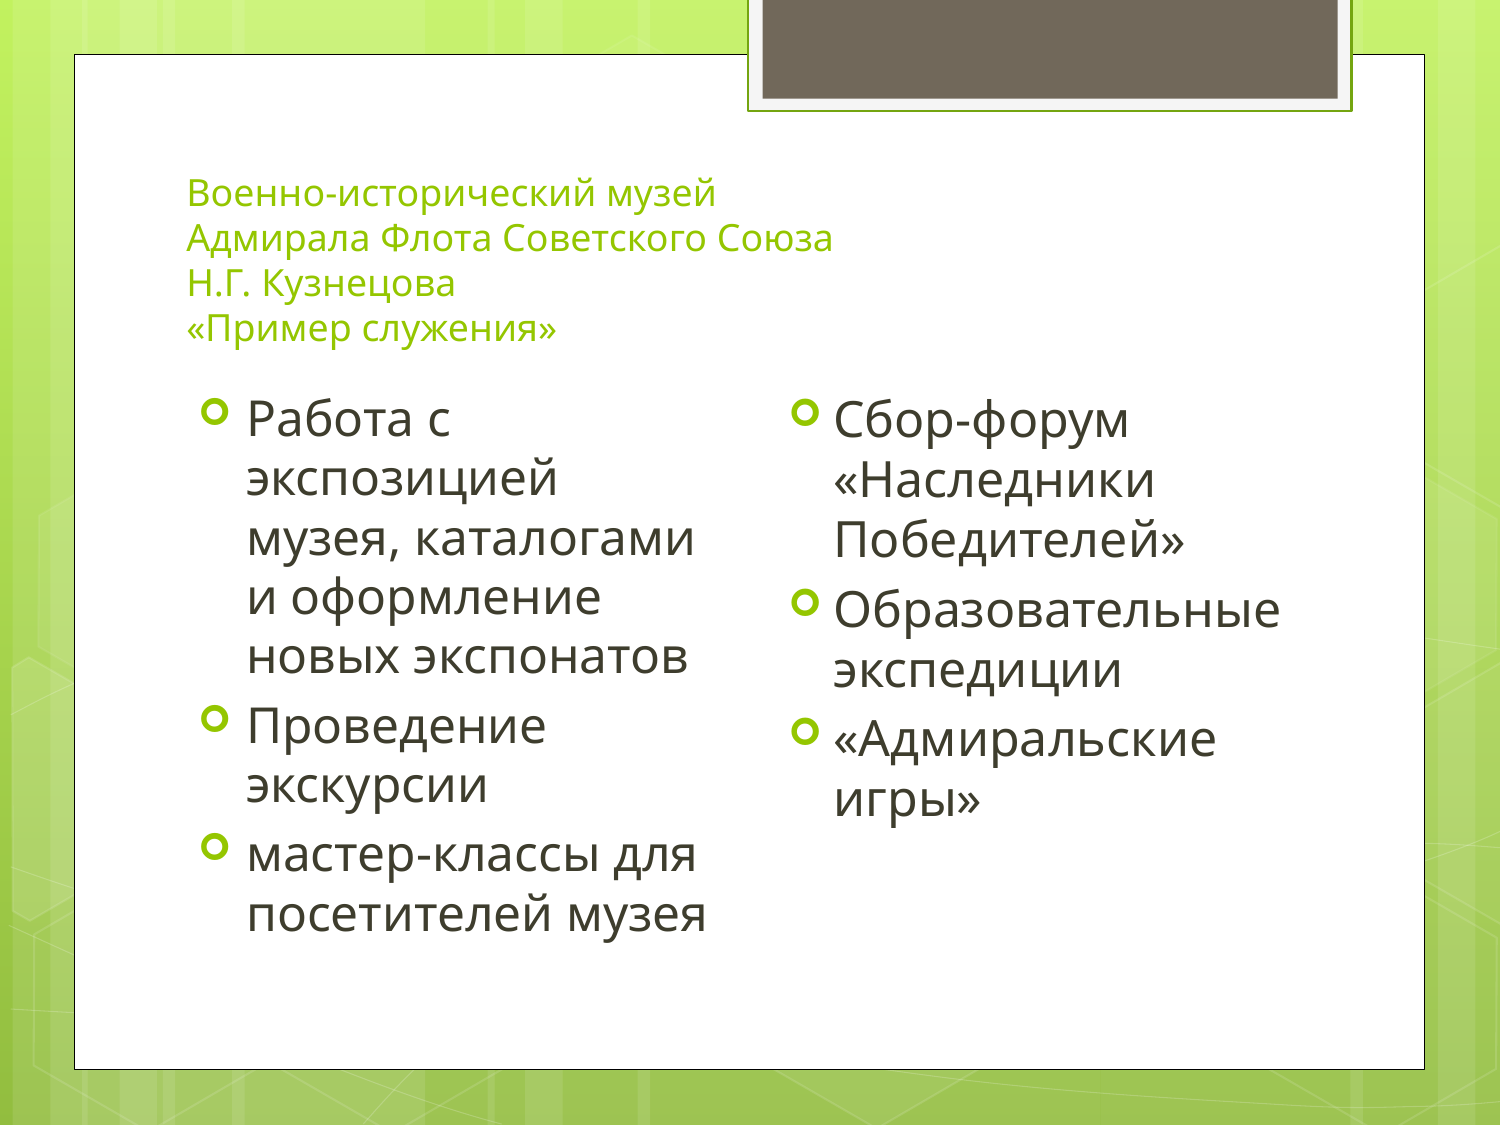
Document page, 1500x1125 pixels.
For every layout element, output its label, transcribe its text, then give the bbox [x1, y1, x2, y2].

list Работа с экспозицией музея, каталогами и оформление новых экспонатов Проведение экскурсии мастер-классы для посетителей музея [171, 379, 732, 953]
title Военно-исторический музей Адмирала Флота Советского Союза Н.Г. Кузнецова «Пример служения» [171, 168, 1324, 357]
list Сбор-форум «Наследники Победителей» Образовательные экспедиции «Адмиральские игры» [761, 379, 1323, 953]
